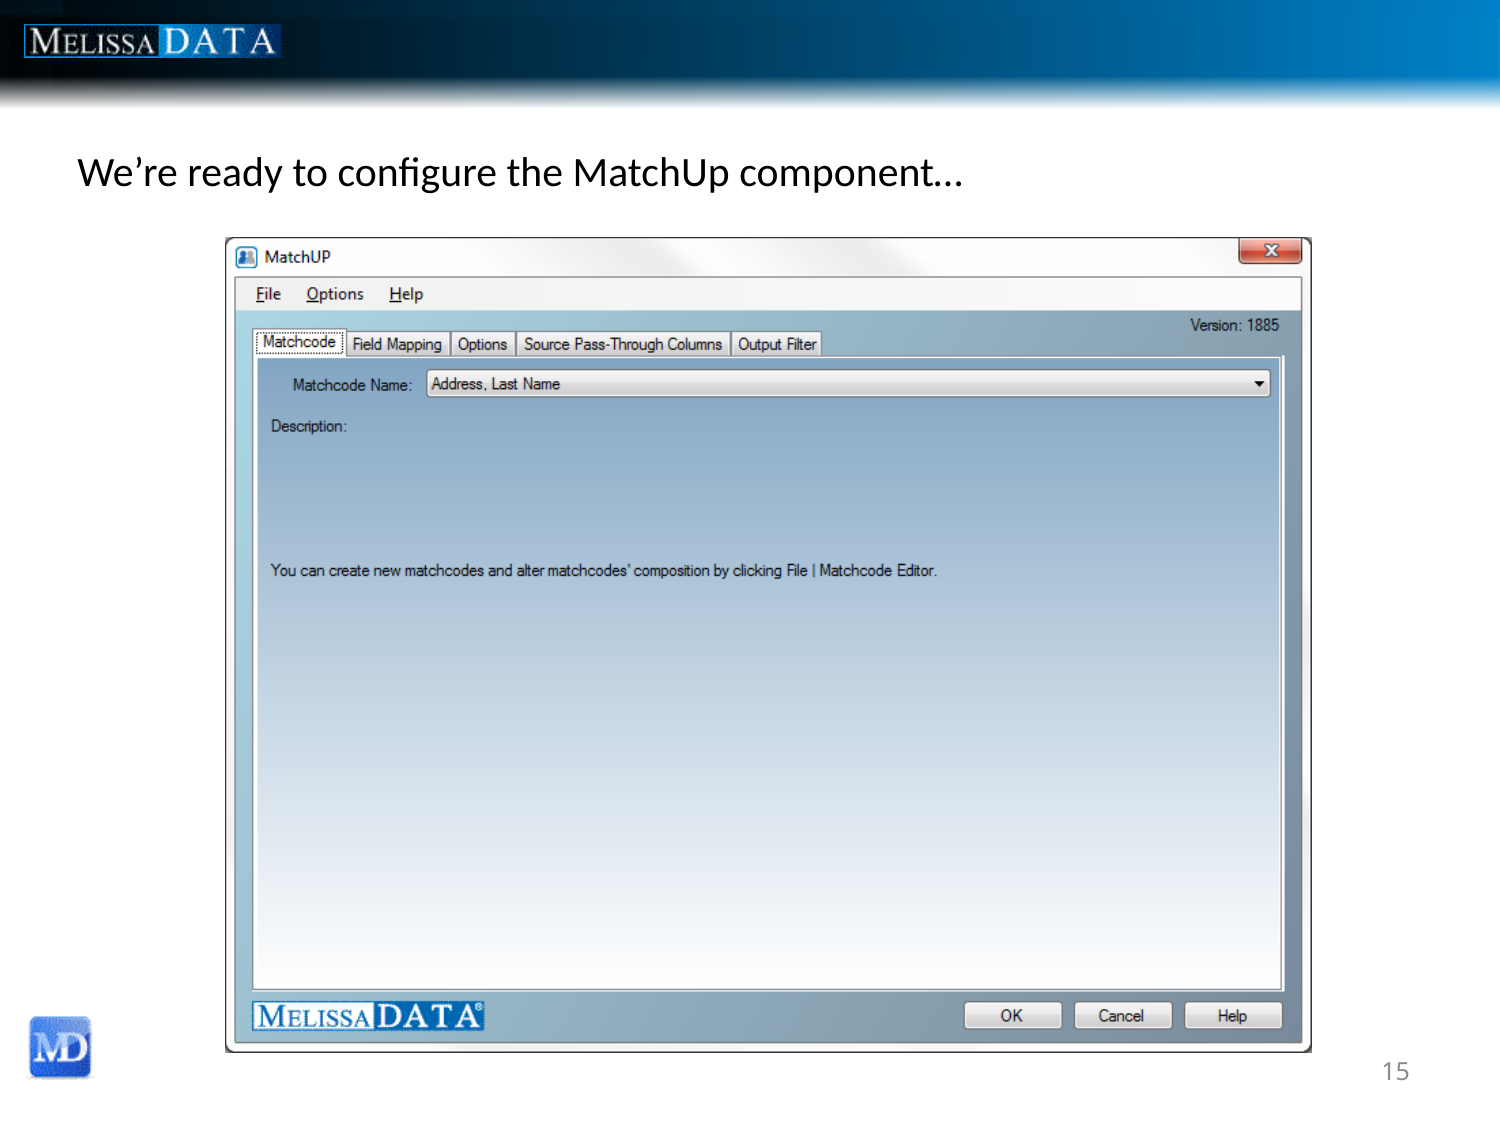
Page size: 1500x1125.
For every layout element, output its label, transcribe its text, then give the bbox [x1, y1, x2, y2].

picture [0, 0, 1500, 1053]
slide_number 15 [1074, 1042, 1425, 1103]
picture [21, 1012, 100, 1083]
text_box We’re ready to configure the MatchUp component… [62, 137, 1363, 225]
